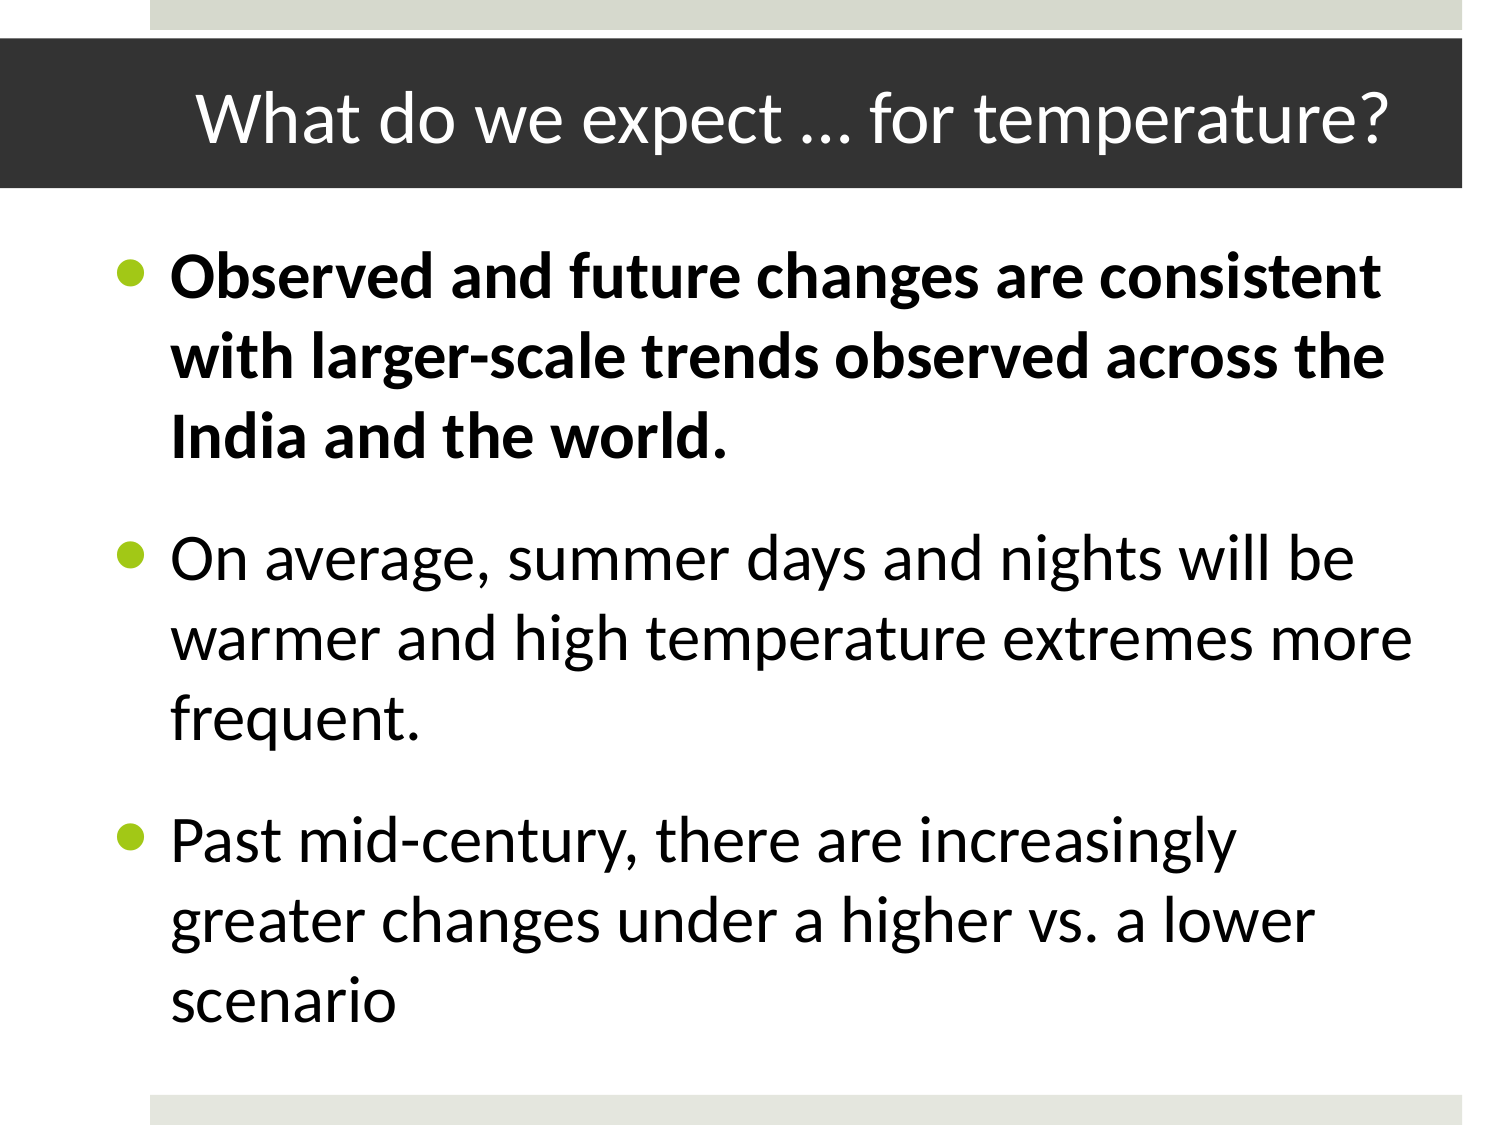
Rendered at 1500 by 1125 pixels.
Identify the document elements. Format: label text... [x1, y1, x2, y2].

list Observed and future changes are consistent with larger-scale trends observed across the India and the world. On average, summer days and nights will be warmer and high temperature extremes more frequent. Past mid-century, there are increasingly greater changes under a higher vs. a lower scenario [98, 224, 1432, 1070]
title What do we expect … for temperature? [0, 38, 1463, 189]
